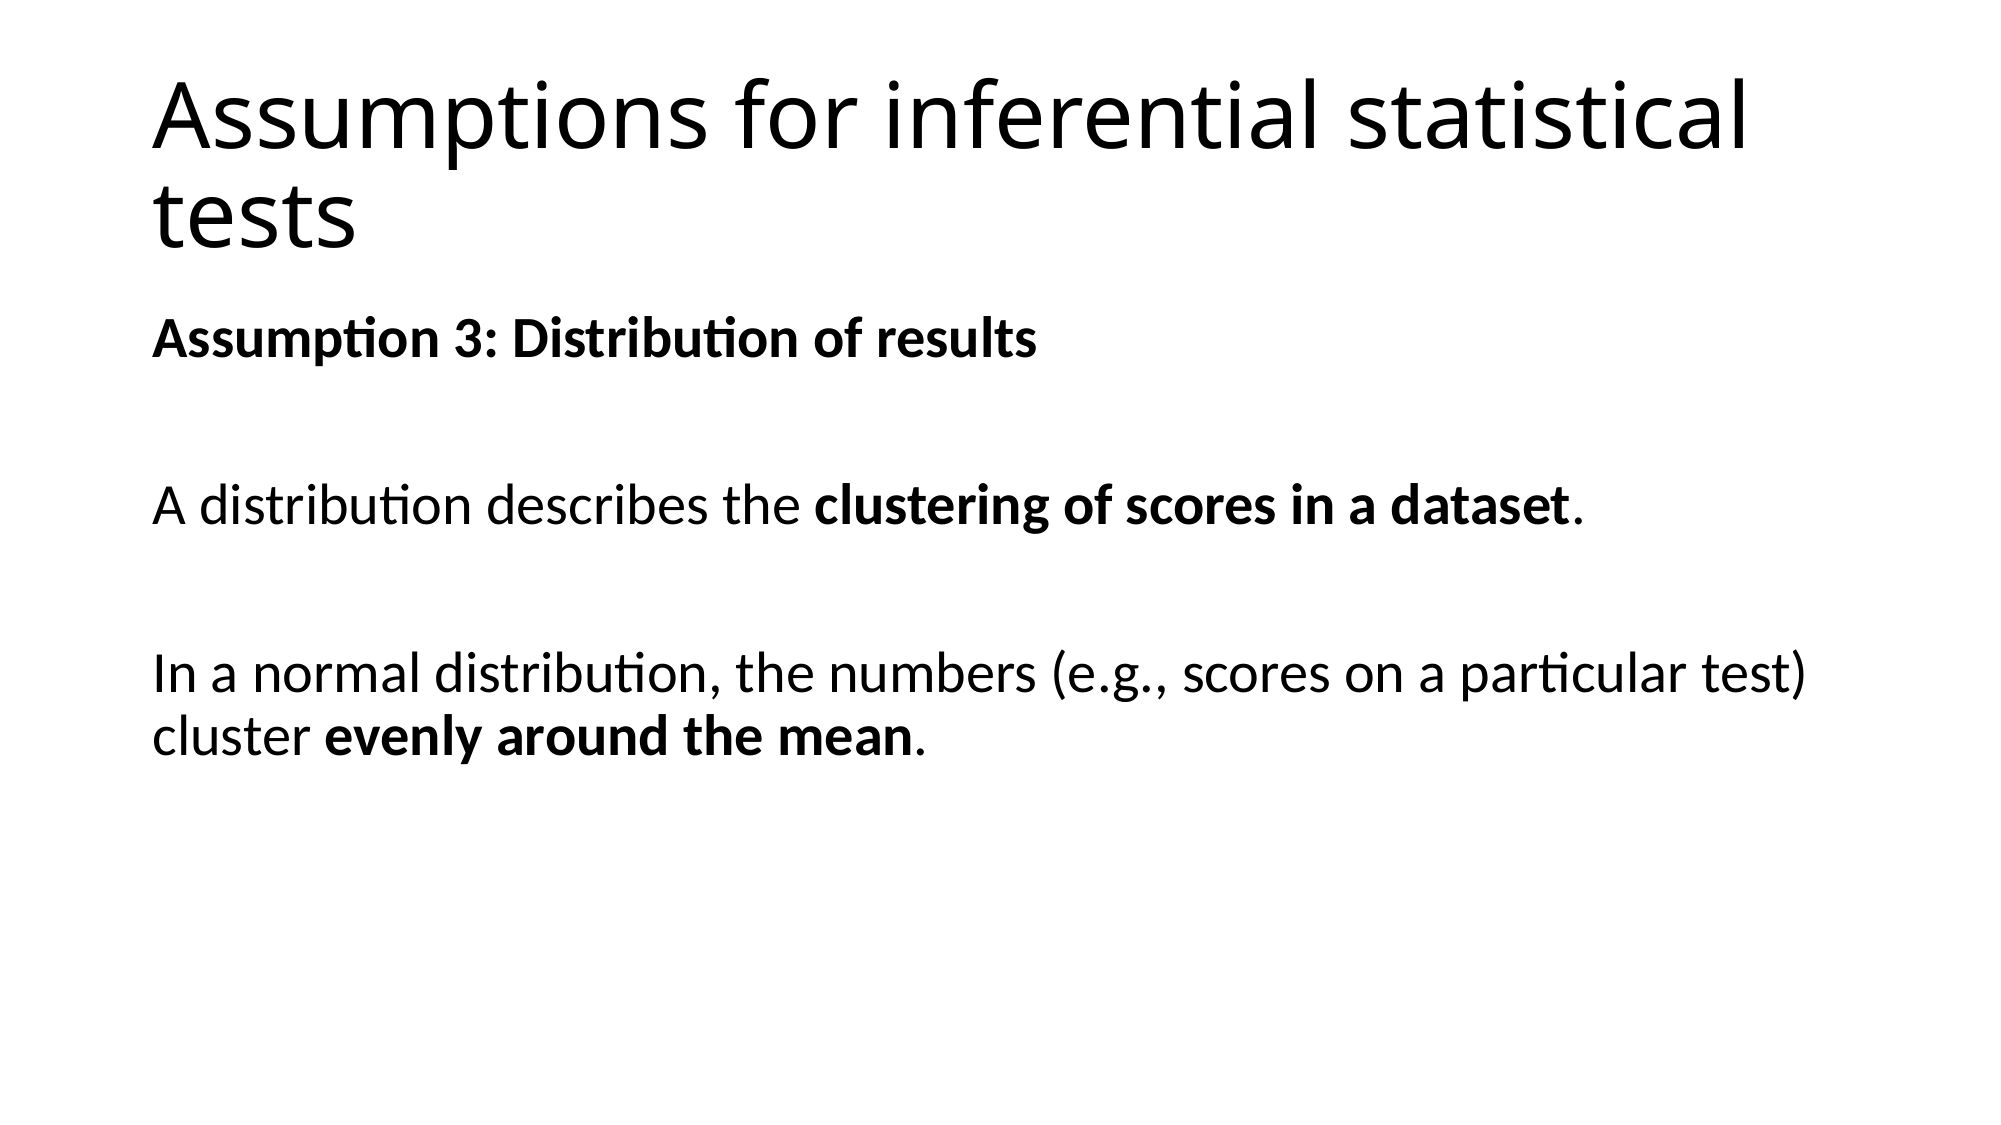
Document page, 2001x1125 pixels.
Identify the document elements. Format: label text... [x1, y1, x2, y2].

title Assumptions for inferential statistical tests [137, 59, 1863, 278]
list Assumption 3: Distribution of results A distribution describes the clustering of scores in a dataset. In a normal distribution, the numbers (e.g., scores on a particular test) cluster evenly around the mean. [137, 299, 1863, 1014]
